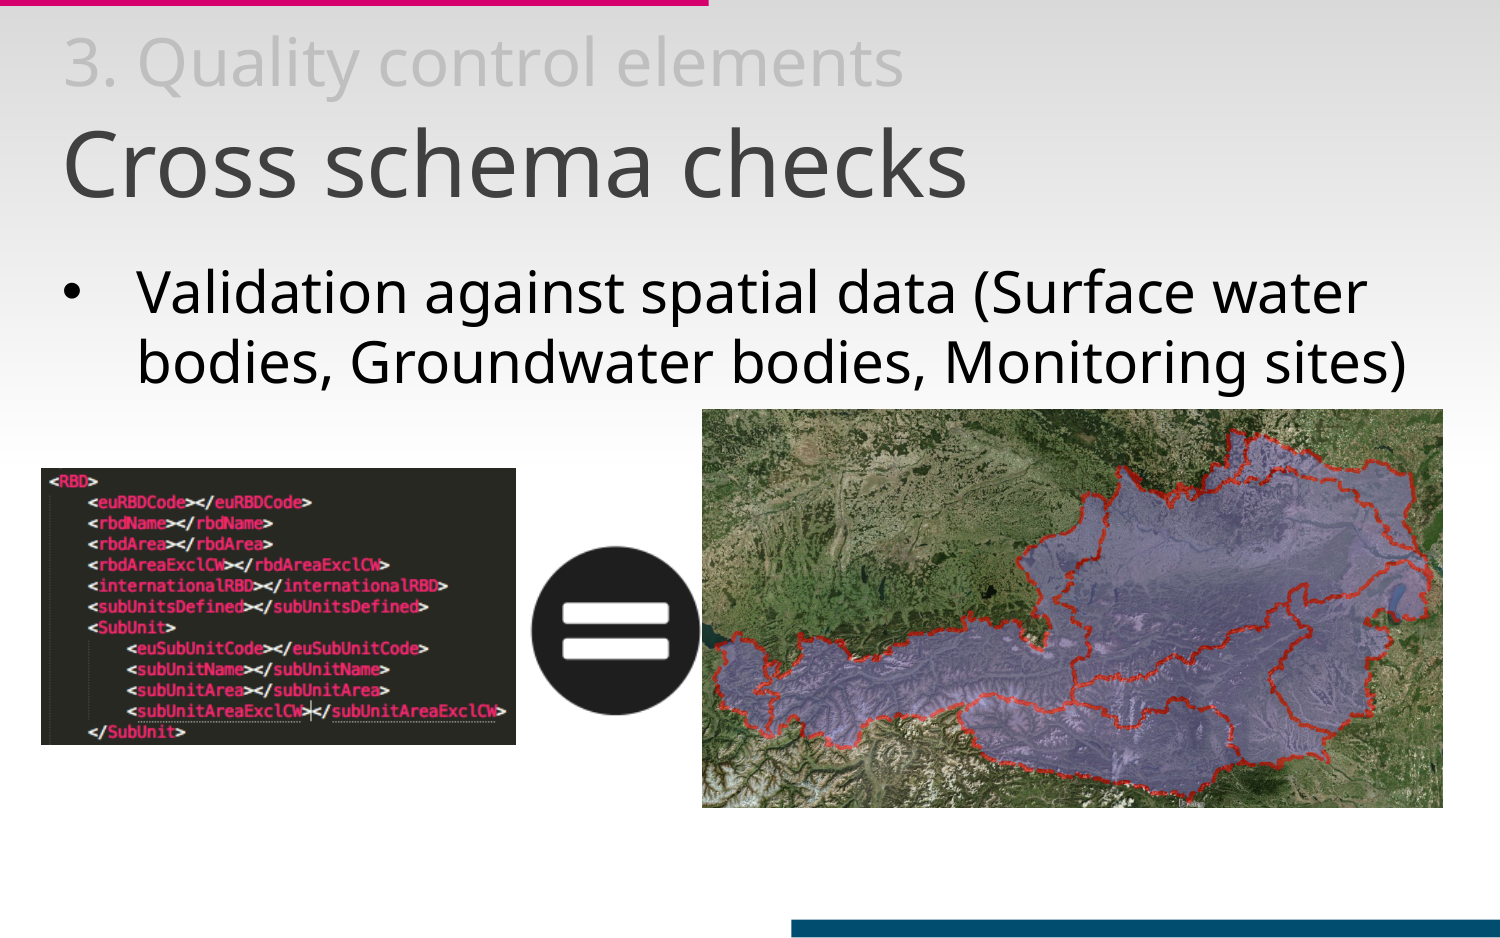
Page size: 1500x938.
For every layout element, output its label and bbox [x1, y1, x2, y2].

picture [40, 468, 516, 746]
text_box [0, 0, 1500, 938]
picture [525, 409, 1443, 808]
